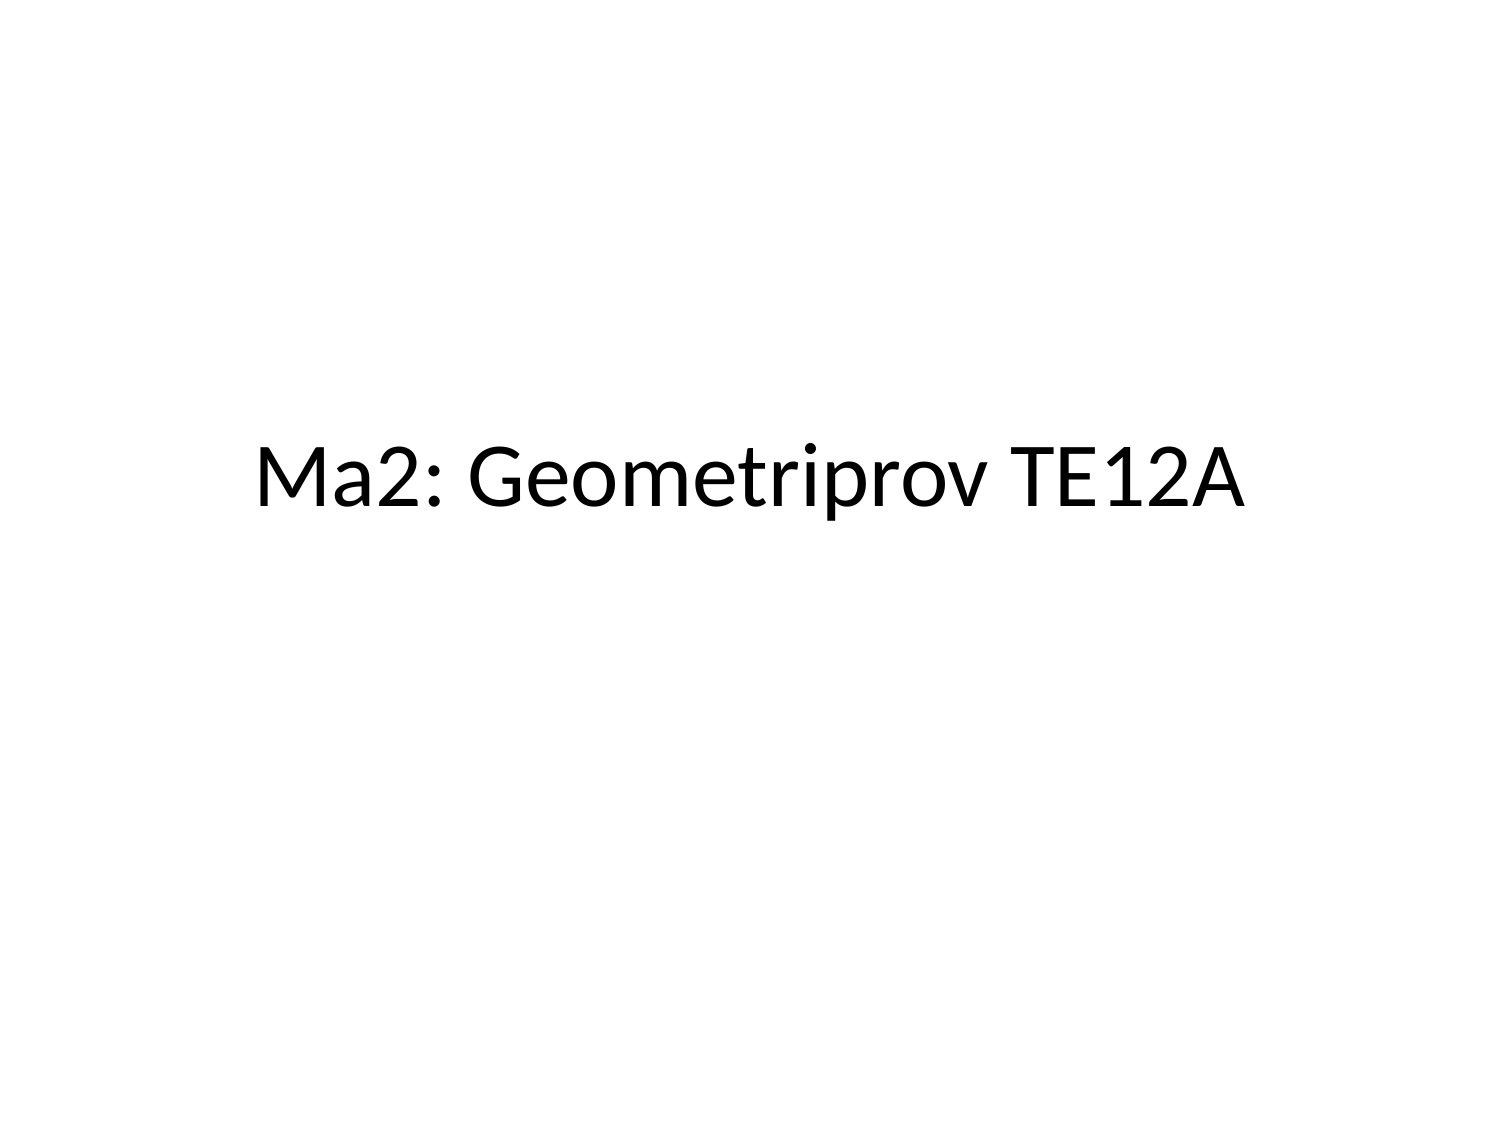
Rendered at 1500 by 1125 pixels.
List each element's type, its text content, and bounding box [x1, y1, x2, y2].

title Ma2: Geometriprov TE12A [112, 349, 1388, 591]
